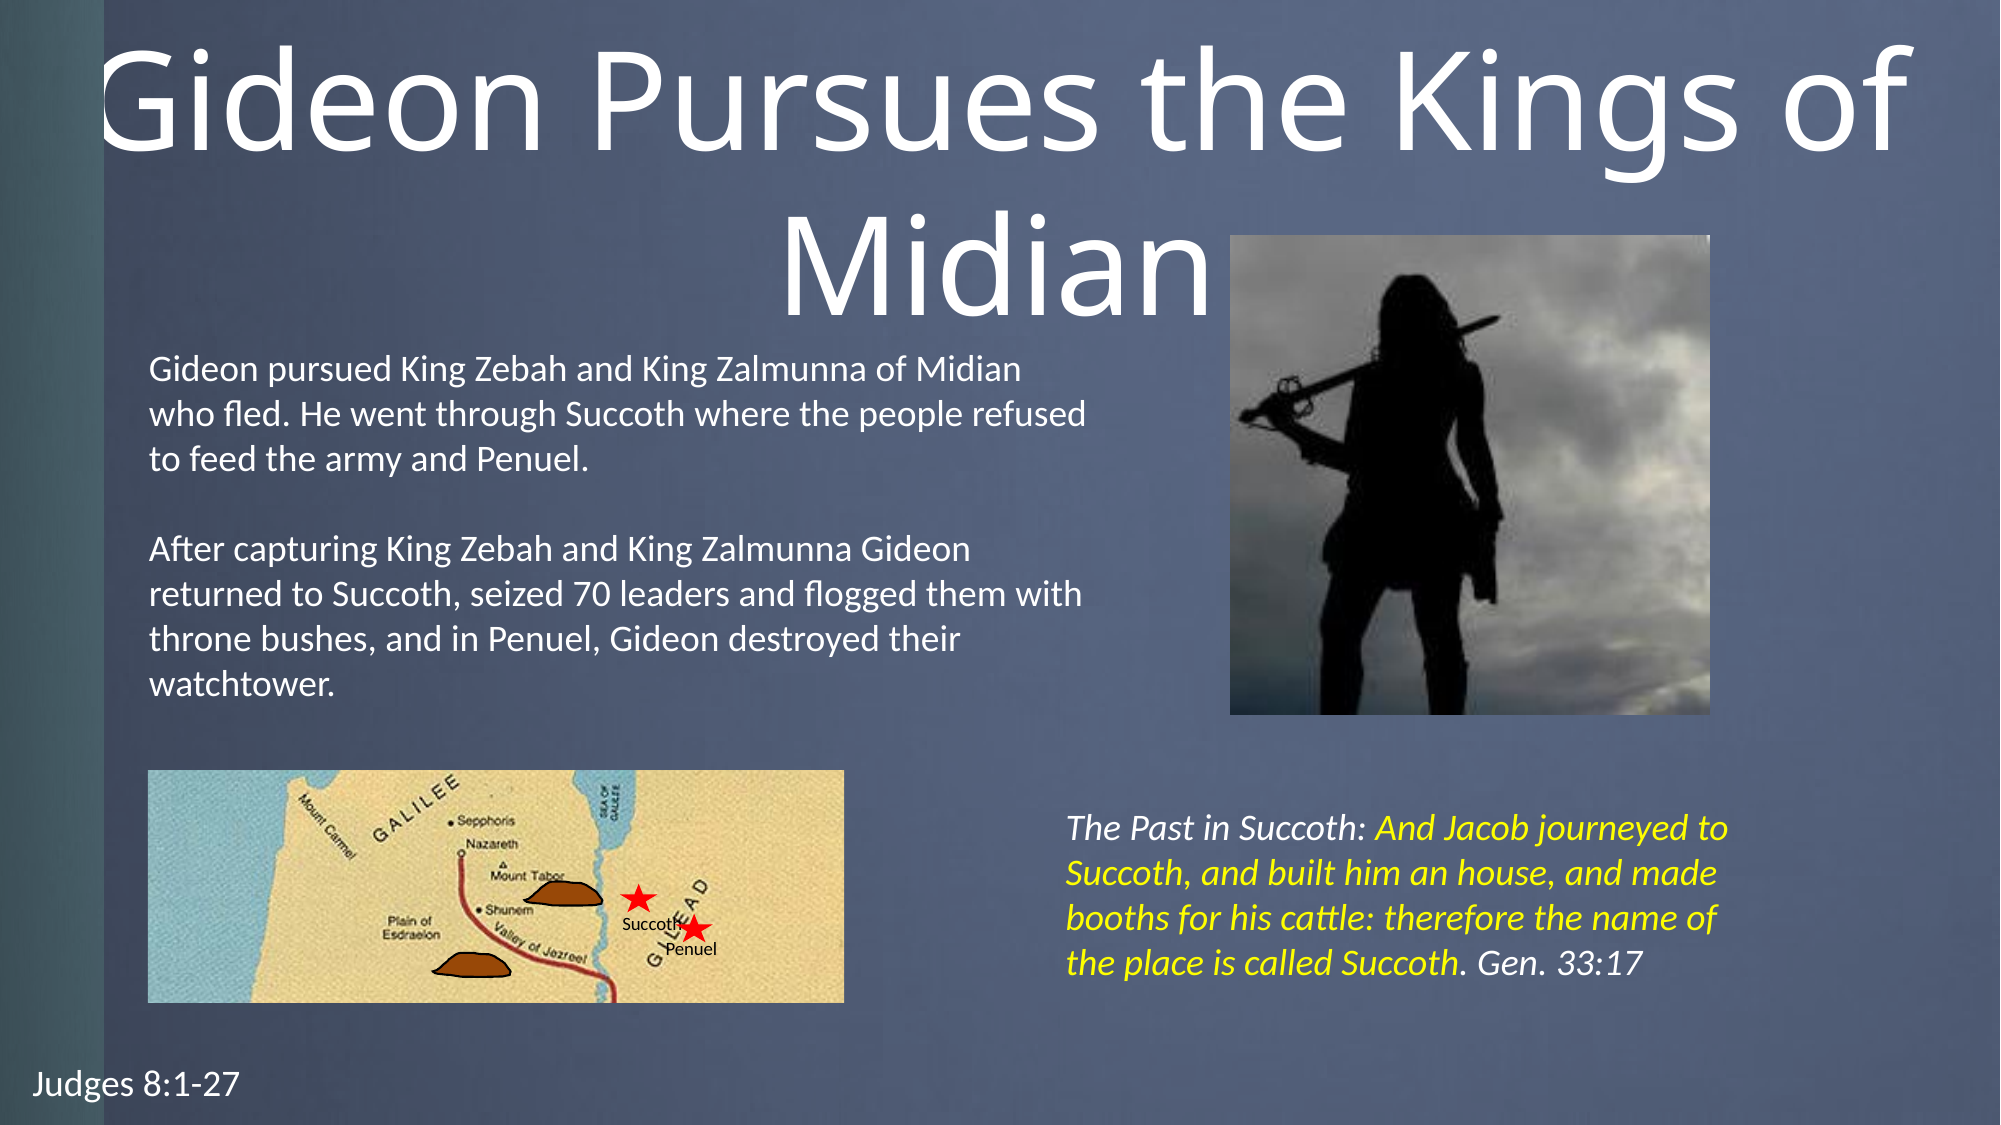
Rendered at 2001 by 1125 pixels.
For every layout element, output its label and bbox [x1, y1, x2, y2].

text_box [147, 769, 845, 1003]
picture [0, 0, 2000, 1125]
